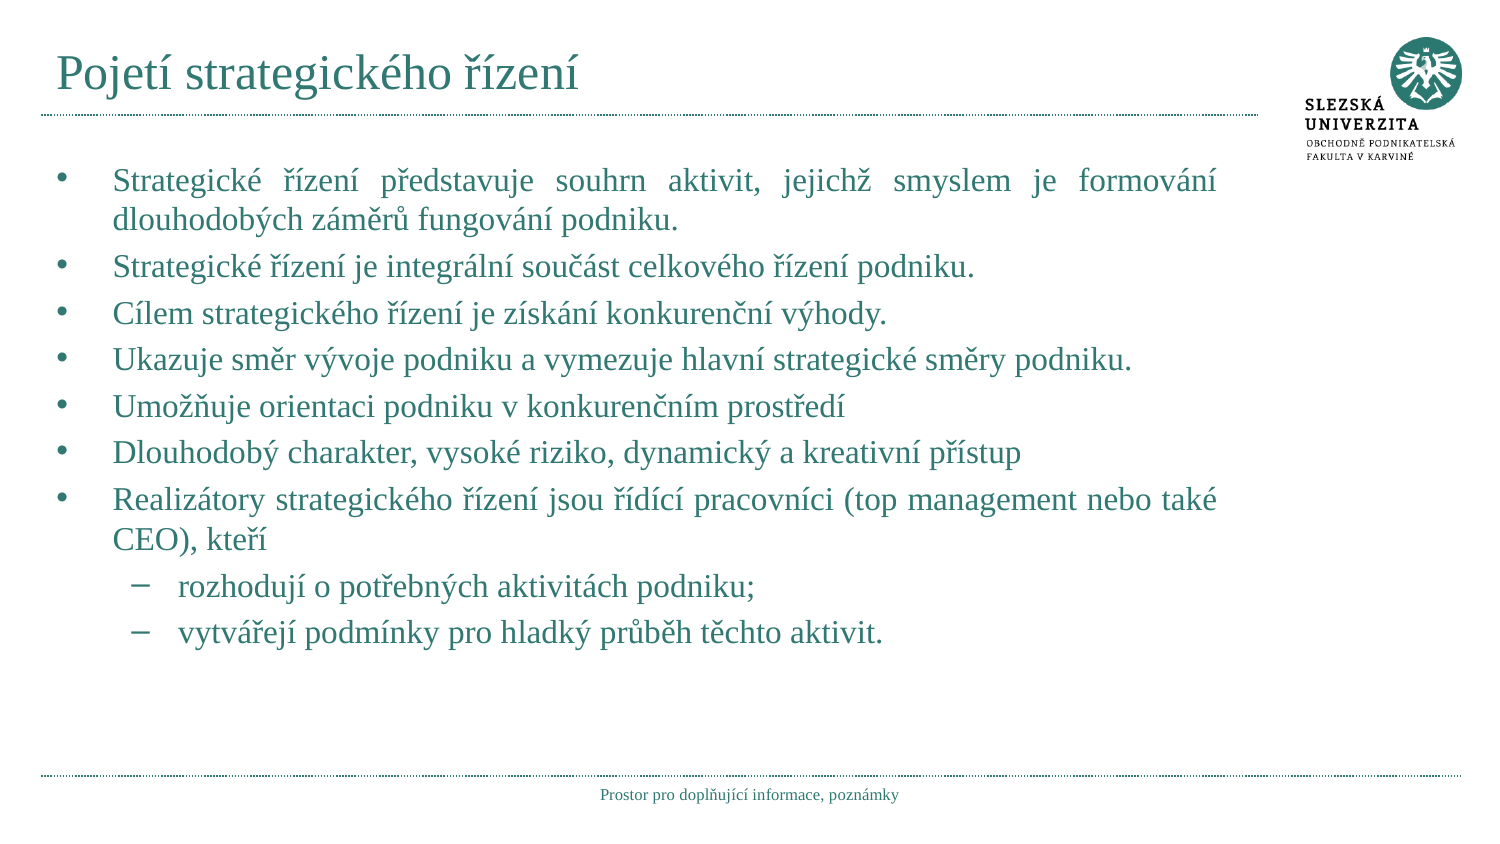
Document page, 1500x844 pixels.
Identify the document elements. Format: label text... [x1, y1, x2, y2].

text_box Strategické řízení představuje souhrn aktivit, jejichž smyslem je formování dlouhodobých záměrů fungování podniku. Strategické řízení je integrální součást celkového řízení podniku. Cílem strategického řízení je získání konkurenční výhody. Ukazuje směr vývoje podniku a vymezuje hlavní strategické směry podniku. Umožňuje orientaci podniku v konkurenčním prostředí Dlouhodobý charakter, vysoké riziko, dynamický a kreativní přístup Realizátory strategického řízení jsou řídící pracovníci (top management nebo také CEO), kteří rozhodují o potřebných aktivitách podniku; vytvářejí podmínky pro hladký průběh těchto aktivit. [41, 150, 1235, 659]
title Pojetí strategického řízení [41, 32, 786, 116]
text_box Prostor pro doplňující informace, poznámky [442, 776, 1058, 811]
picture [1305, 37, 1462, 160]
